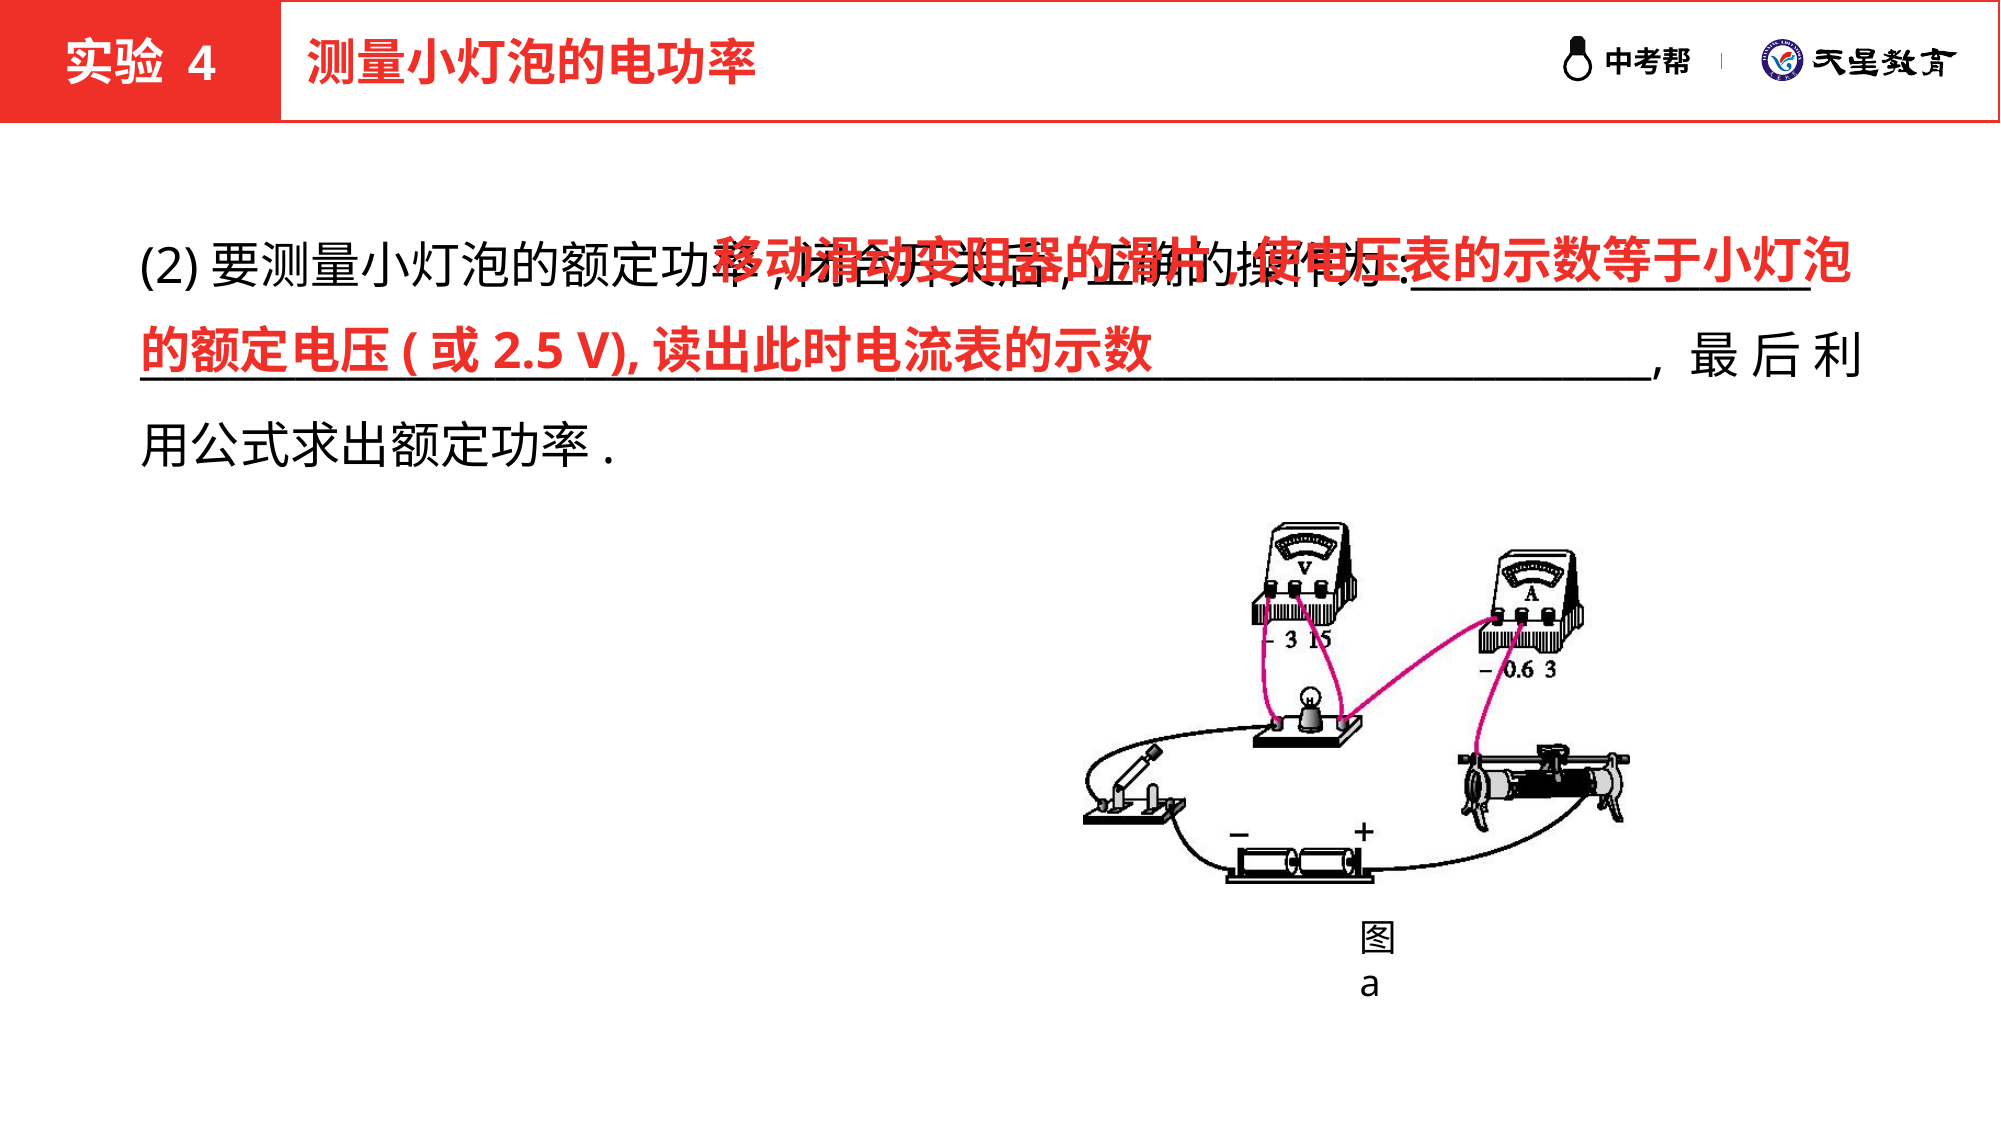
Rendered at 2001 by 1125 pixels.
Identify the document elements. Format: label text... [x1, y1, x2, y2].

text_box 图a [1344, 906, 1442, 1011]
text_box (2)要测量小灯泡的额定功率,闭合开关后,正确的操作为:__________________ ____________________________________________________________________,最后利用公式求出额定功率. [125, 195, 1879, 481]
text_box 移动滑动变阻器的滑片,使电压表的示数等于小灯泡的额定电压(或2.5 V),读出此时电流表的示数 [125, 190, 1875, 386]
text_box 实验 4 [1, 0, 280, 122]
picture [1083, 522, 1630, 884]
text_box 测量小灯泡的电功率 [276, 0, 2000, 123]
